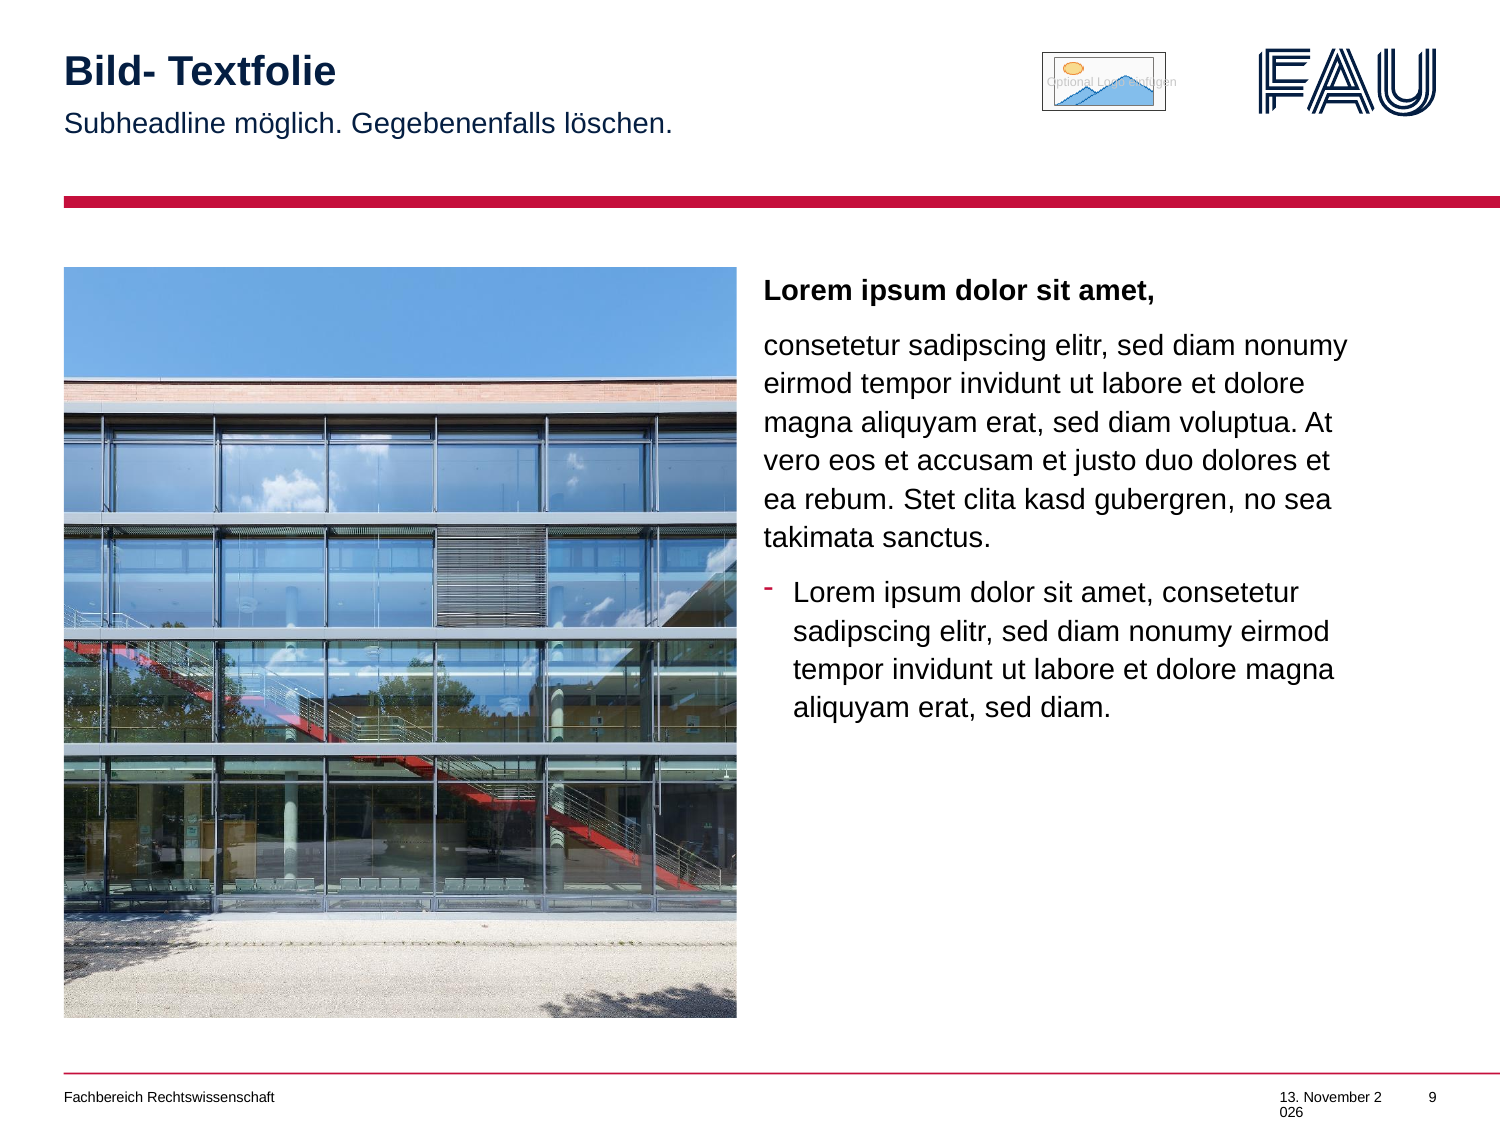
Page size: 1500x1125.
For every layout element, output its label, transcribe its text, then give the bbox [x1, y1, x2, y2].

list Lorem ipsum dolor sit amet, consetetur sadipscing elitr, sed diam nonumy eirmod tempor invidunt ut labore et dolore magna aliquyam erat, sed diam voluptua. At vero eos et accusam et justo duo dolores et ea rebum. Stet clita kasd gubergren, no sea takimata sanctus. Lorem ipsum dolor sit amet, consetetur sadipscing elitr, sed diam nonumy eirmod tempor invidunt ut labore et dolore magna aliquyam erat, sed diam. [763, 267, 1437, 1018]
picture [63, 267, 737, 1018]
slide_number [1279, 1088, 1387, 1106]
slide_number 9 [1411, 1088, 1437, 1104]
picture [1037, 49, 1171, 113]
title Bild- Textfolie [63, 49, 906, 95]
list Subheadline möglich. Gegebenenfalls löschen. [63, 100, 906, 137]
footer Fachbereich Rechtswissenschaft [63, 1088, 737, 1106]
